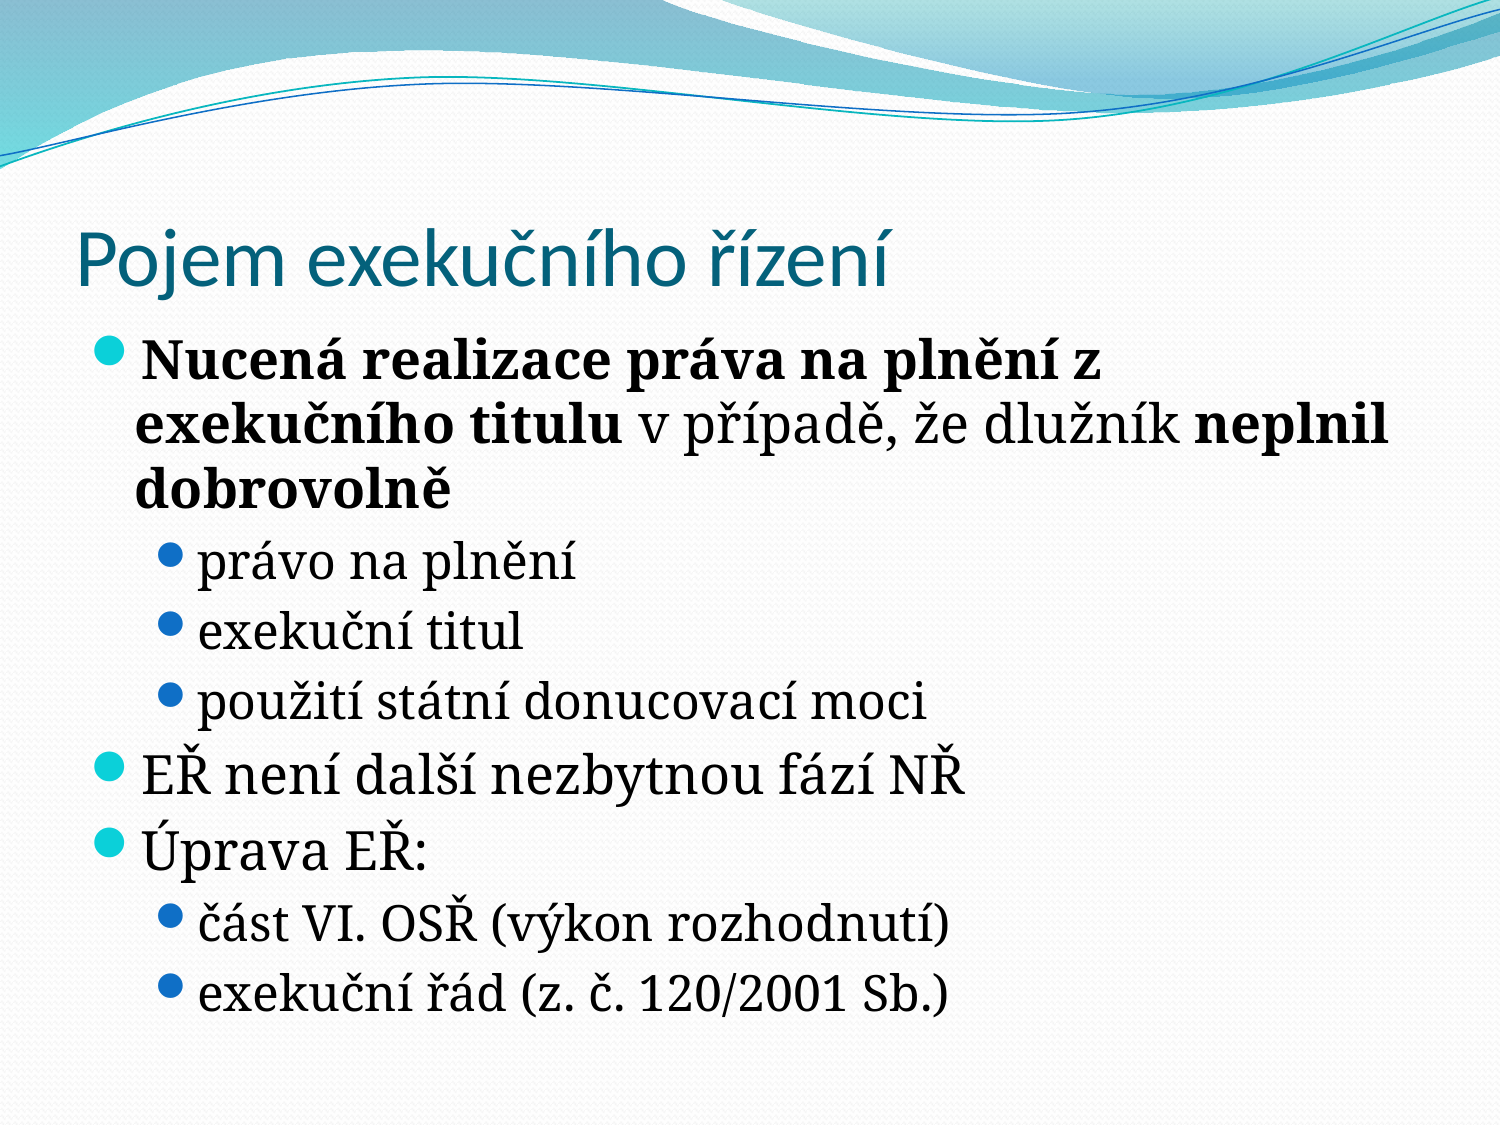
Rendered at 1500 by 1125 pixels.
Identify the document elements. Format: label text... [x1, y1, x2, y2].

list Nucená realizace práva na plnění z exekučního titulu v případě, že dlužník neplnil dobrovolně právo na plnění exekuční titul použití státní donucovací moci EŘ není další nezbytnou fází NŘ Úprava EŘ: část VI. OSŘ (výkon rozhodnutí) exekuční řád (z. č. 120/2001 Sb.) [74, 317, 1426, 1038]
title Pojem exekučního řízení [74, 115, 1426, 304]
